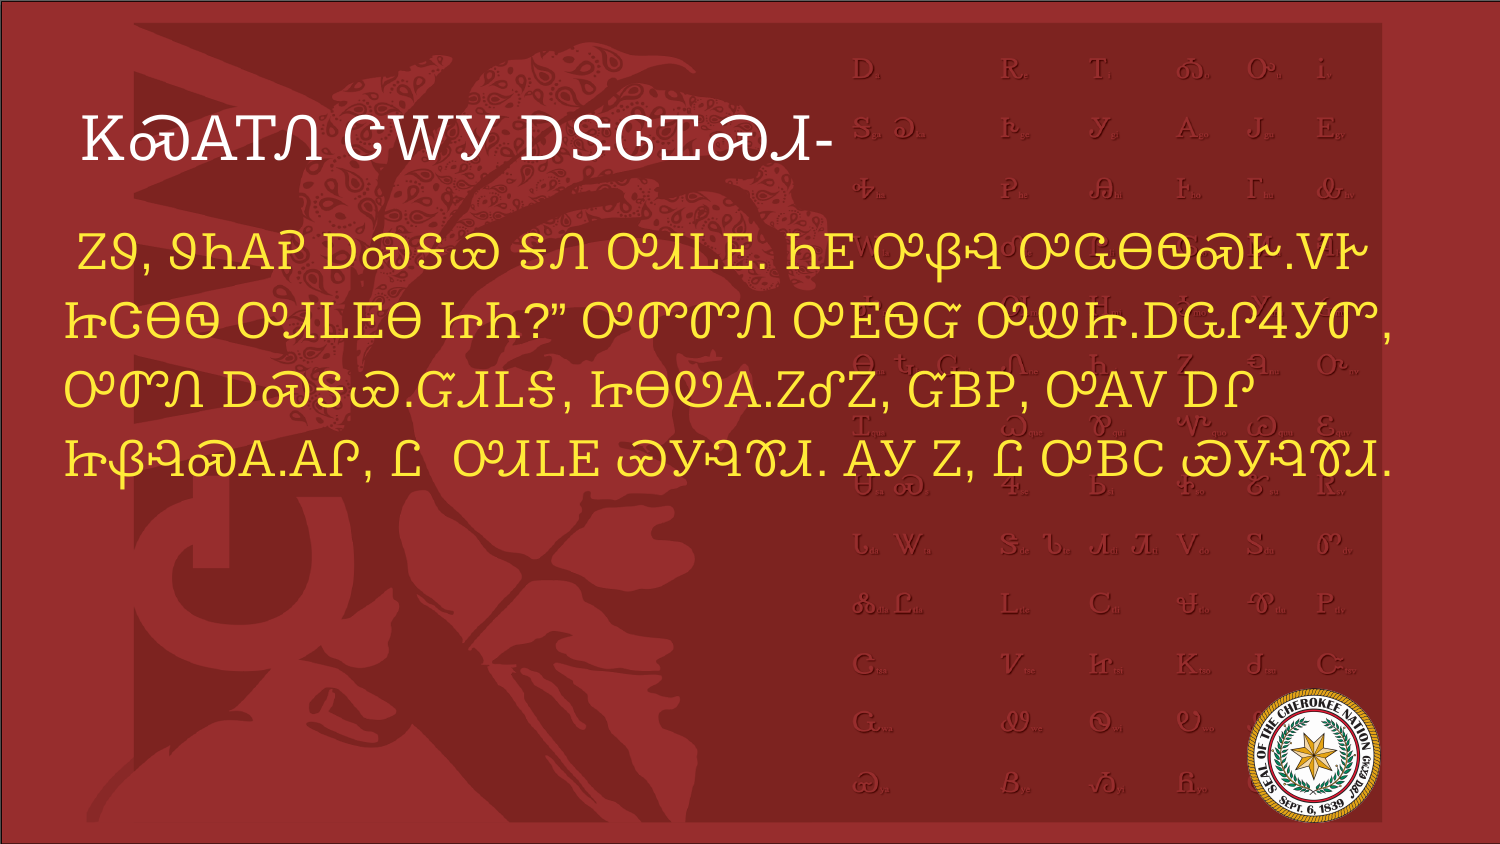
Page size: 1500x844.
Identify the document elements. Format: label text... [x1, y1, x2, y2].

list ᏃᏭ, ᏭᏂᎪᎮ ᎠᏍᎦᏯ ᎦᏁ ᎤᏗᏞᎬ. ᏂᎬ ᎤᏰᎸ ᎤᏩᎾᏫᏍᎨ.ᏙᎨ ᏥᏣᎾᏫ ᎤᏗᏞᎬᎾ ᏥᏂ?” ᎤᏛᏛᏁ ᎤᎬᏫᏳ ᎤᏪᏥ.ᎠᏩᎵᏎᎩᏛ, ᎤᏛᏁ ᎠᏍᎦᏯ.ᏳᏗᏞᎦ, ᏥᎾᏬᎪ.ᏃᎴᏃ, ᏳᏴᏢ, ᎤᎪᏙ ᎠᎵ ᏥᏰᎸᏍᎪ.ᎪᎵ, Ꮭ ᎤᏗᏞᎬ ᏯᎩᎸᏈᏗ. ᎪᎩ Ꮓ, Ꮭ ᎤᏴᏟ ᏯᎩᎸᏈᏗ. [47, 195, 1453, 806]
title ᏦᏍᎪᎢᏁ ᏣᎳᎩ ᎠᏕᎶᏆᏍᏗ- [63, 75, 1437, 188]
picture [0, 0, 1500, 844]
